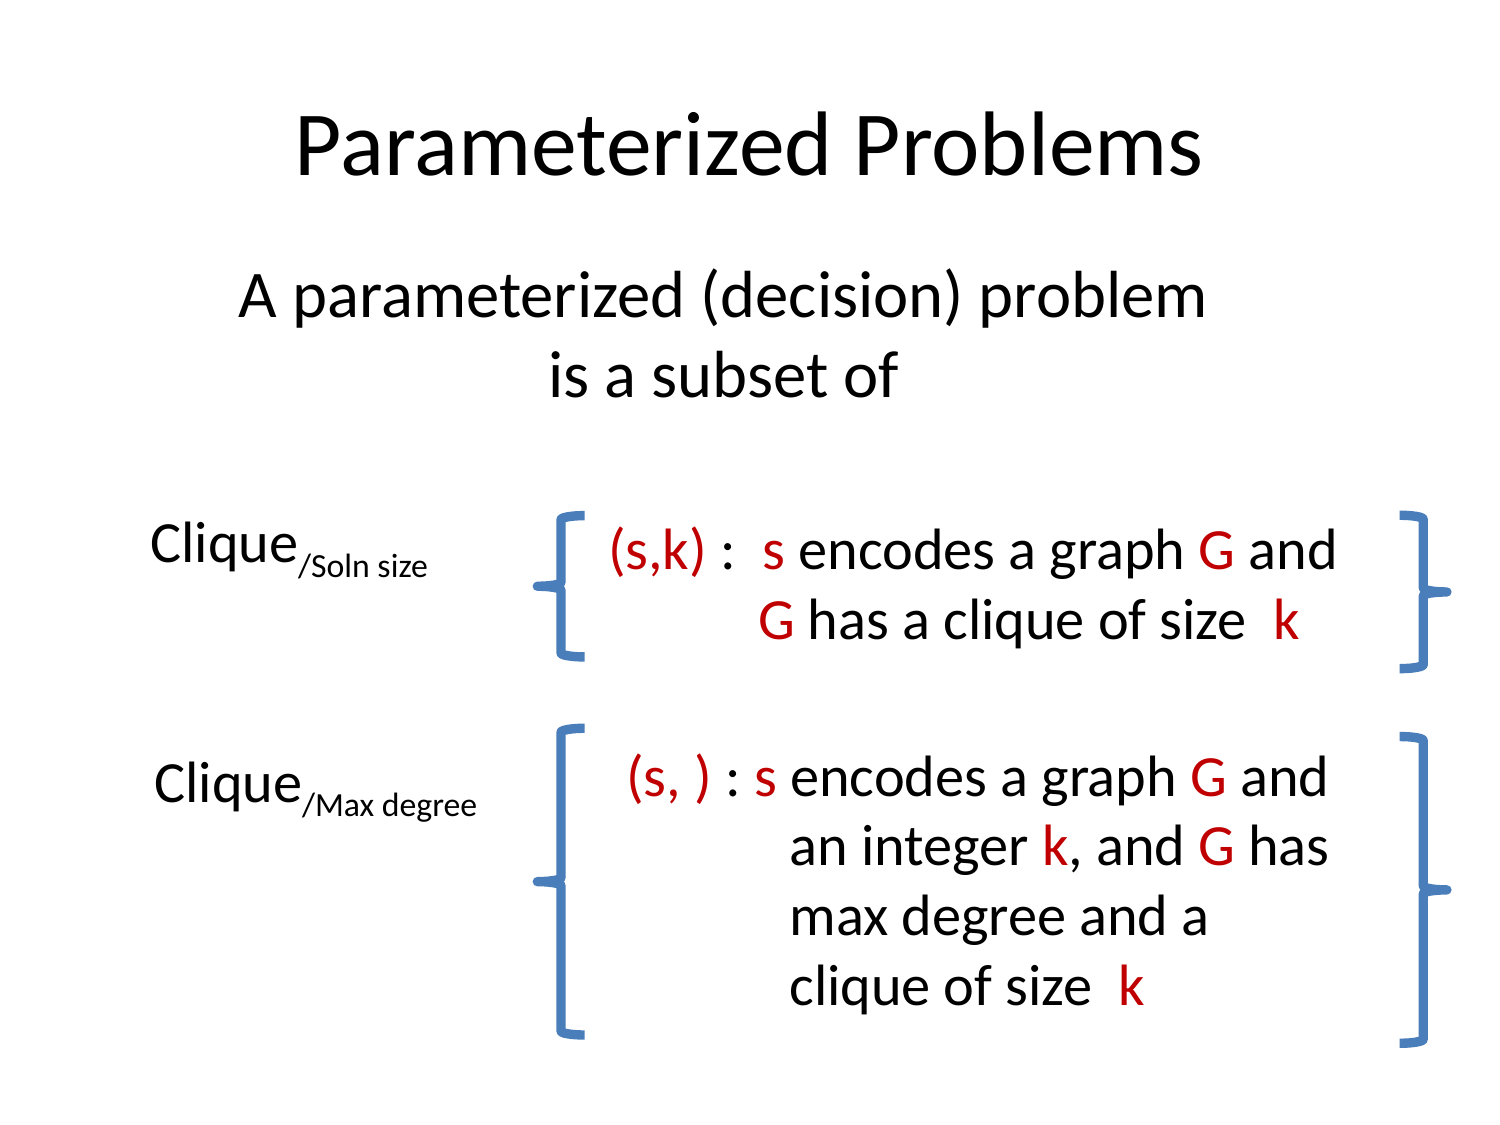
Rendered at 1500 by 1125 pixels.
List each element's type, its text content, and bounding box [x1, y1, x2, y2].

text_box [1399, 735, 1448, 1045]
title Parameterized Problems [75, 45, 1425, 233]
text_box [536, 727, 585, 1036]
text_box [536, 514, 585, 658]
text_box Clique/Soln size [135, 497, 443, 592]
text_box Clique/Max degree [139, 736, 492, 831]
text_box [1399, 514, 1448, 670]
